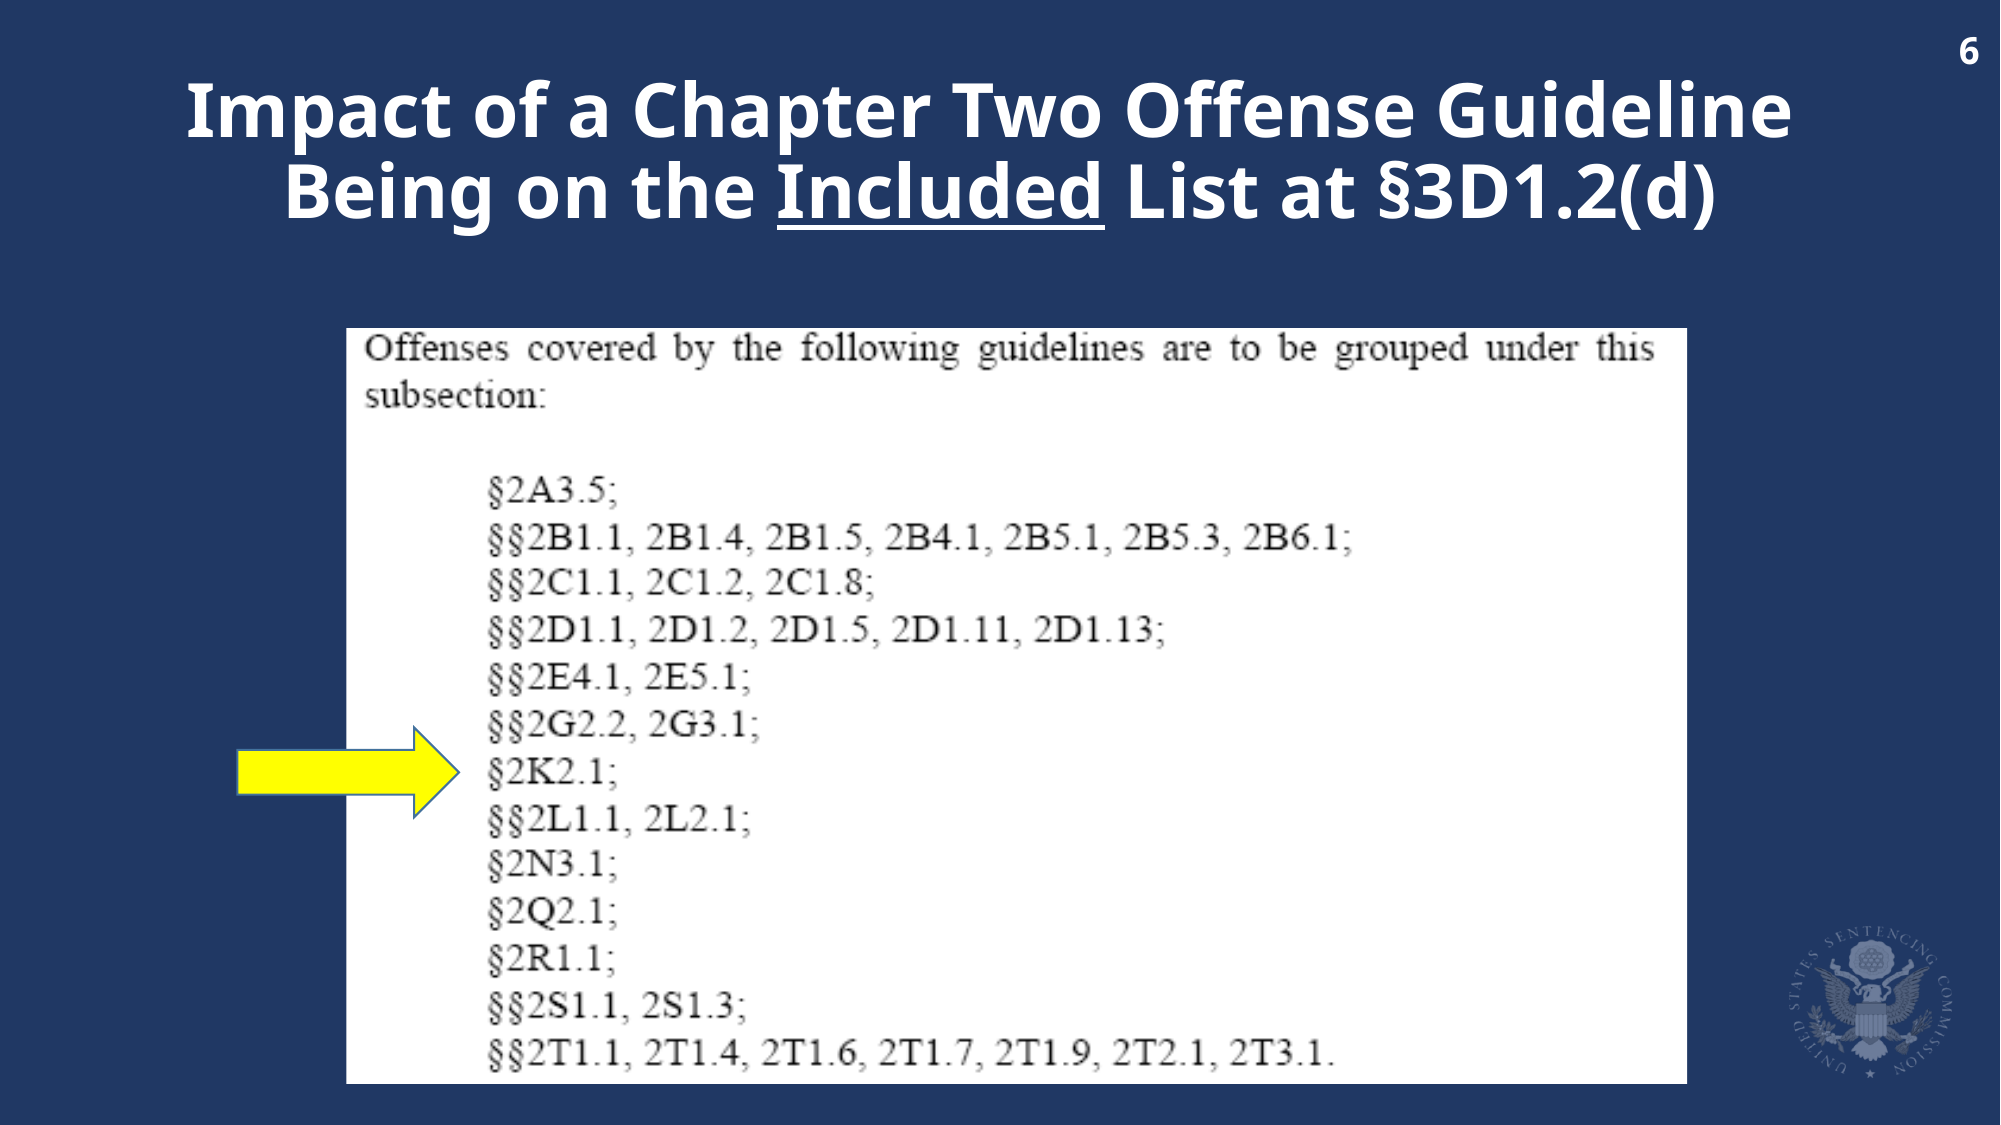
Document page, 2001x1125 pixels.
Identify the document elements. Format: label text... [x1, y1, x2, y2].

picture [346, 328, 1688, 1084]
text_box Impact of a Chapter Two Offense Guideline Being on the Included List at §3D1.2(d) [2, 65, 1998, 263]
text_box [236, 748, 346, 796]
